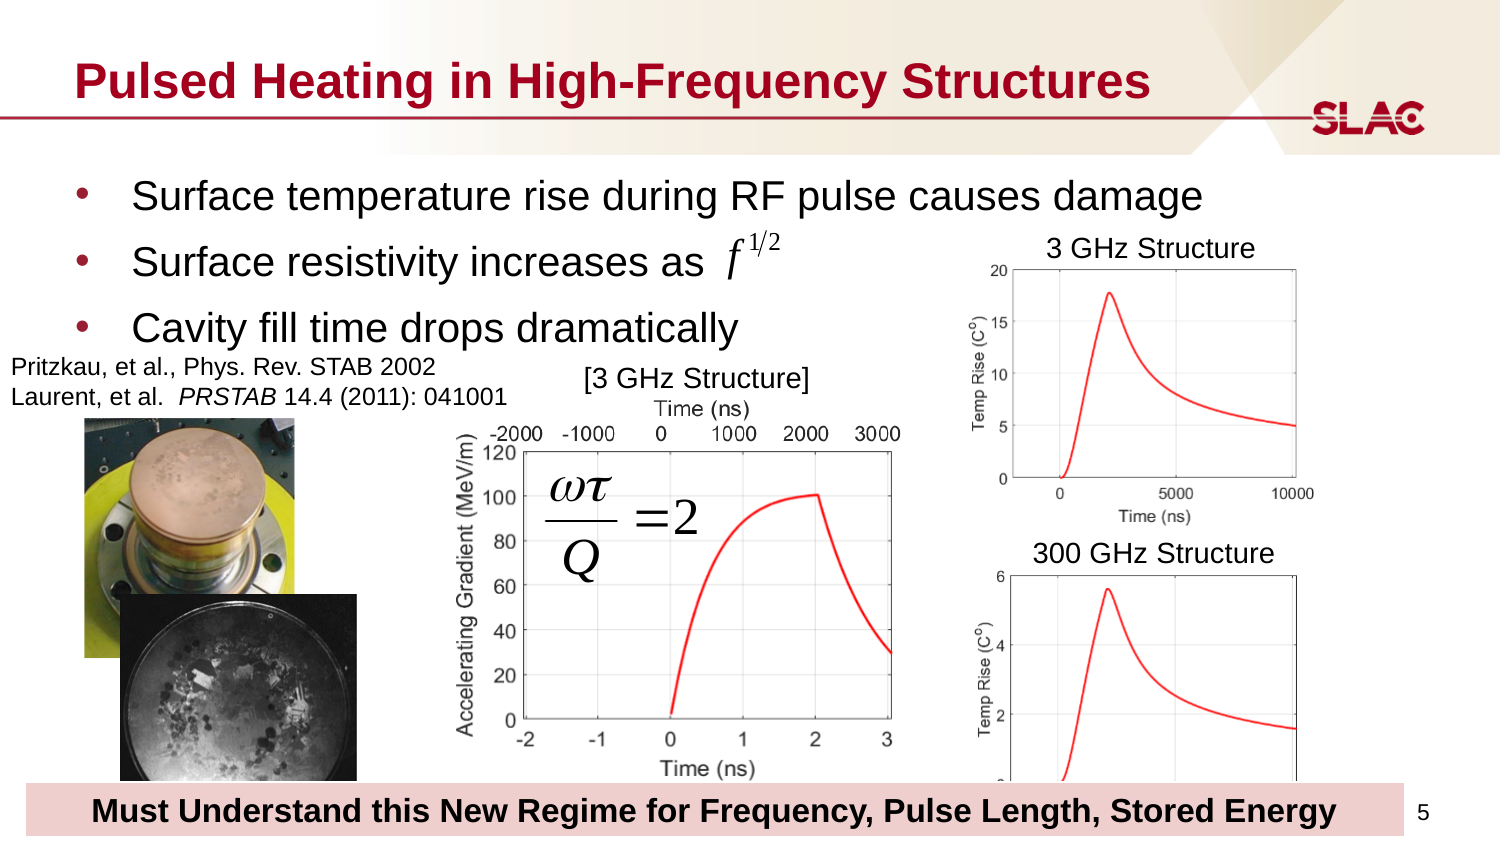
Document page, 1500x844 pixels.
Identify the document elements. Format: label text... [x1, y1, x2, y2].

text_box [712, 221, 790, 290]
list Surface temperature rise during RF pulse causes damage Surface resistivity increases as Cavity fill time drops dramatically [75, 158, 1406, 782]
slide_number 5 [1405, 777, 1458, 844]
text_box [449, 352, 938, 827]
text_box Must Understand this New Regime for Frequency, Pulse Length, Stored Energy [1324, 782, 1406, 837]
picture [78, 414, 376, 844]
text_box Pritzkau, et al., Phys. Rev. STAB 2002 Laurent, et al. PRSTAB 14.4 (2011): 041001 [0, 343, 524, 418]
text_box Must Understand this New Regime for Frequency, Pulse Length, Stored Energy [379, 782, 959, 837]
picture [0, 0, 1500, 155]
text_box Must Understand this New Regime for Frequency, Pulse Length, Stored Energy [24, 782, 114, 837]
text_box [962, 221, 1322, 832]
title Pulsed Heating in High-Frequency Structures [74, 15, 1404, 109]
